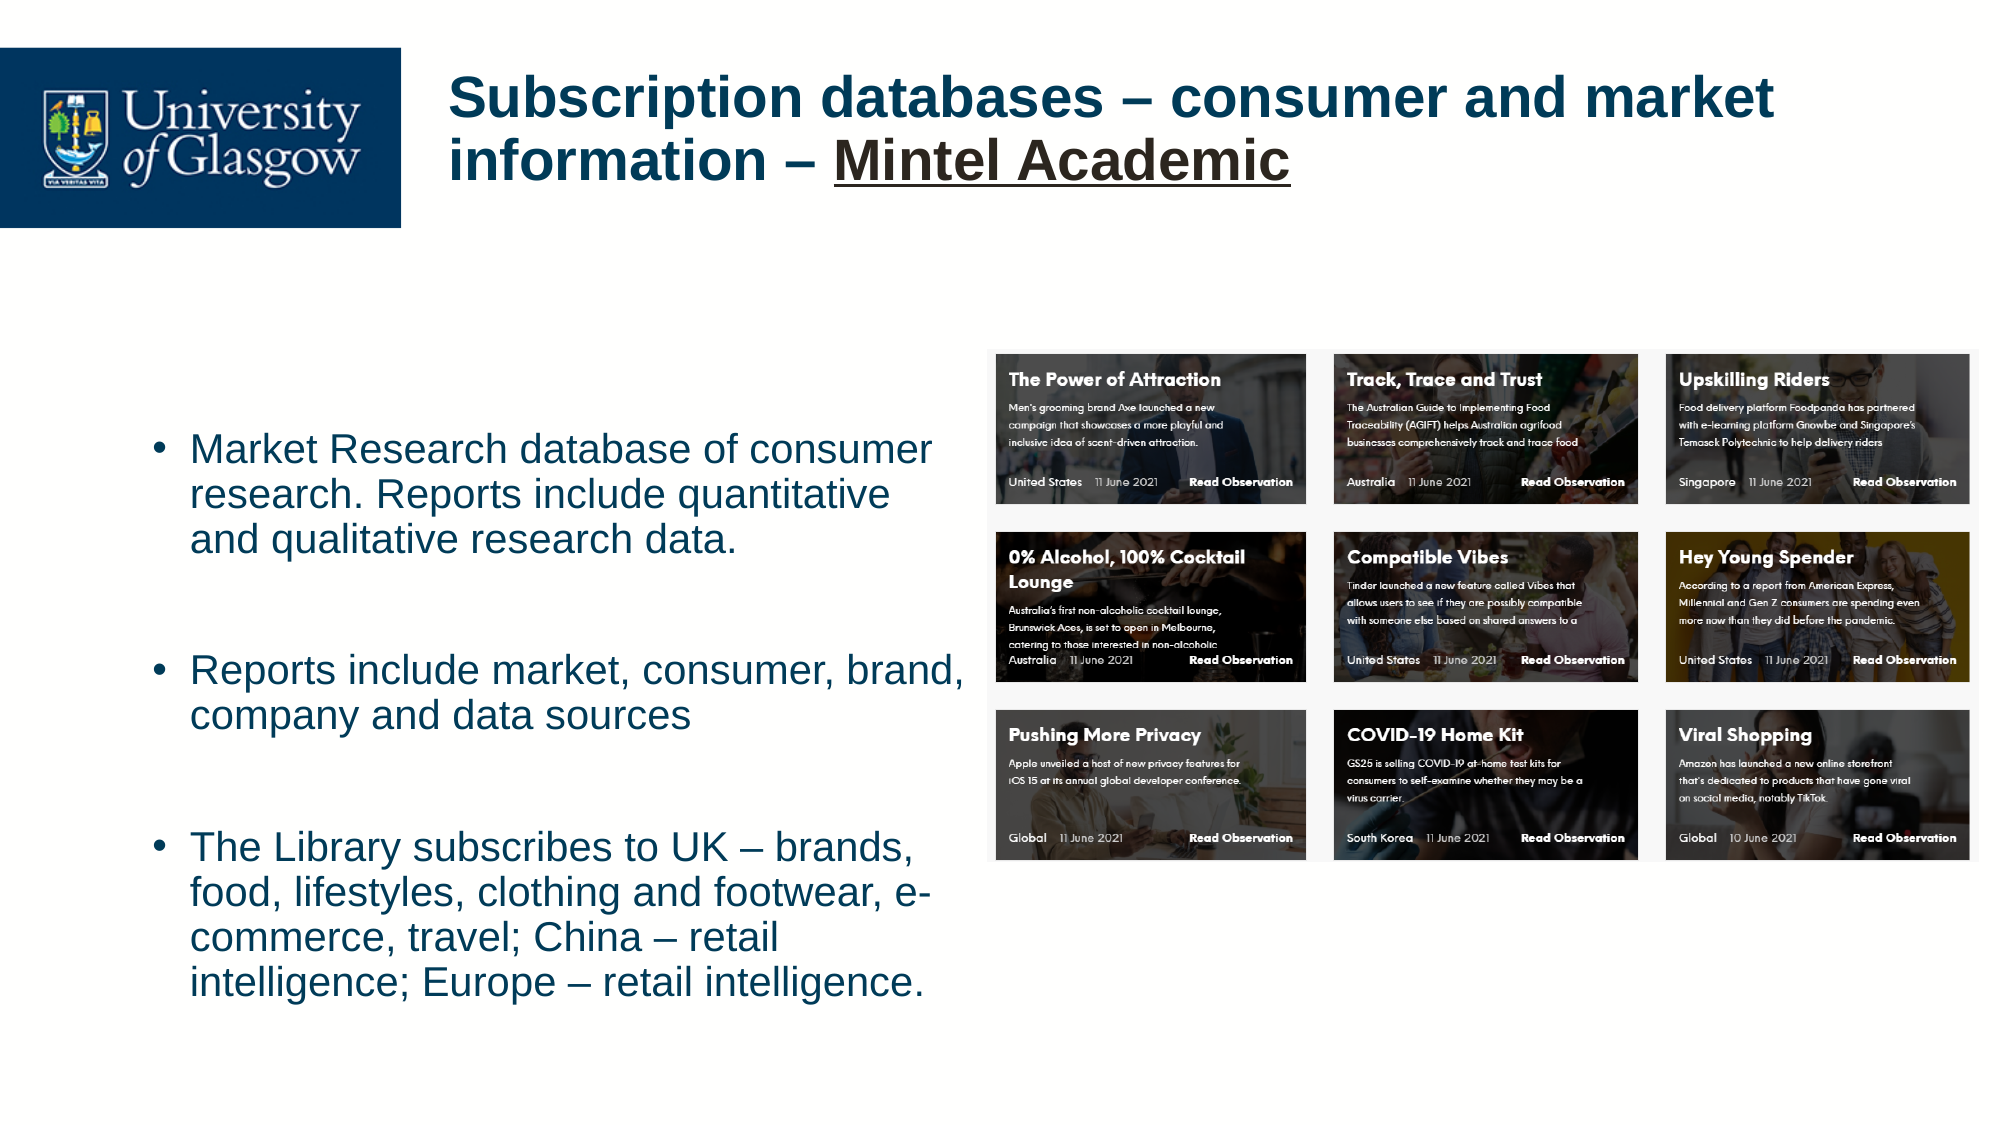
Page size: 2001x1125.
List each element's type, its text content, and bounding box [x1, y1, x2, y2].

list Market Research database of consumer research. Reports include quantitative and qualitative research data. Reports include market, consumer, brand, company and data sources The Library subscribes to UK – brands, food, lifestyles, clothing and footwear, e-commerce, travel; China – retail intelligence; Europe – retail intelligence.​ [137, 263, 988, 1014]
picture [0, 0, 2000, 1125]
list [987, 349, 1979, 862]
title Subscription databases – consumer and market information – Mintel Academic [433, 59, 1863, 231]
